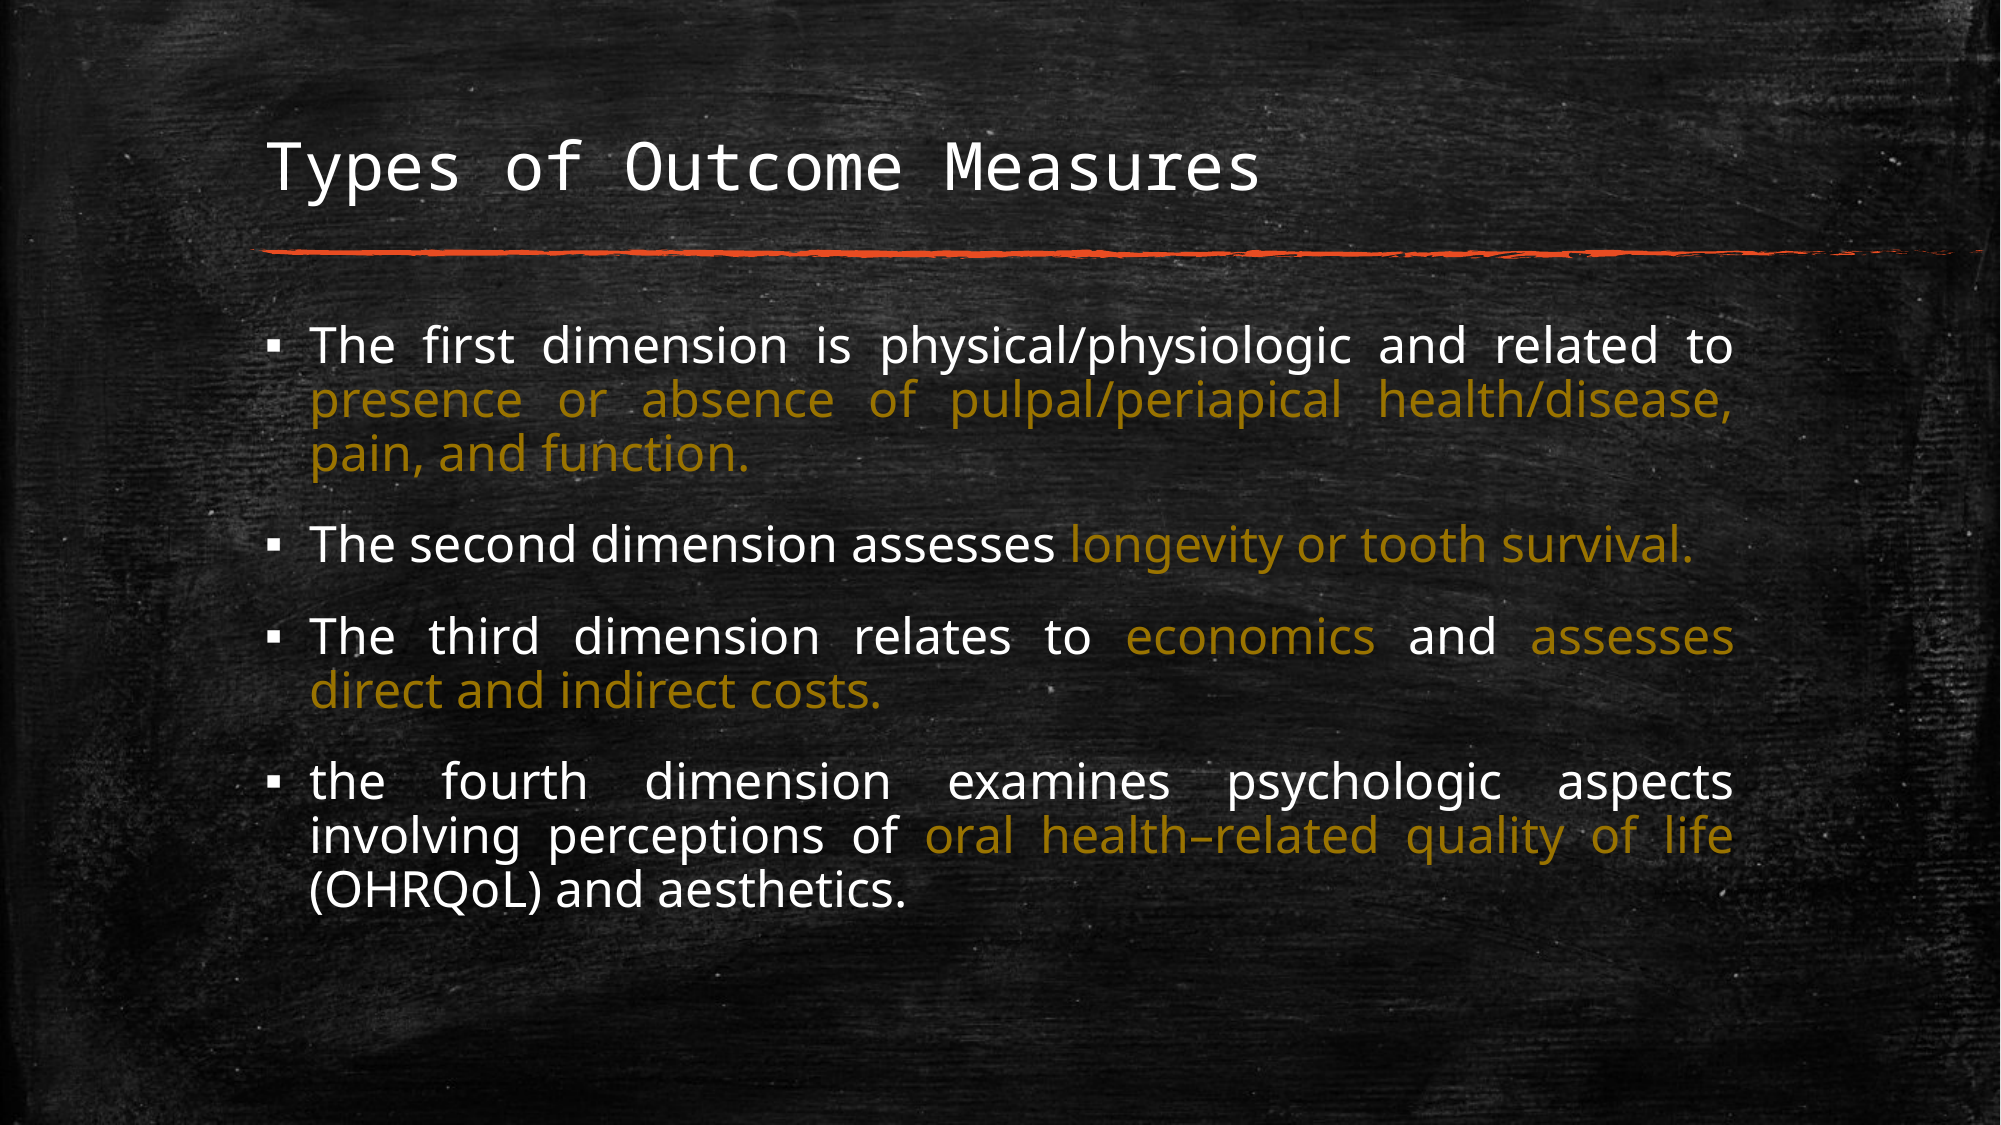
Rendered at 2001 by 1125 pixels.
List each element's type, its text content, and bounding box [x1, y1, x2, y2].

title Types of Outcome Measures [249, 45, 1751, 213]
list The first dimension is physical/physiologic and related to presence or absence of pulpal/periapical health/disease, pain, and function. The second dimension assesses longevity or tooth survival. The third dimension relates to economics and assesses direct and indirect costs. the fourth dimension examines psychologic aspects involving perceptions of oral health–related quality of life (OHRQoL) and aesthetics. [249, 312, 1751, 1013]
